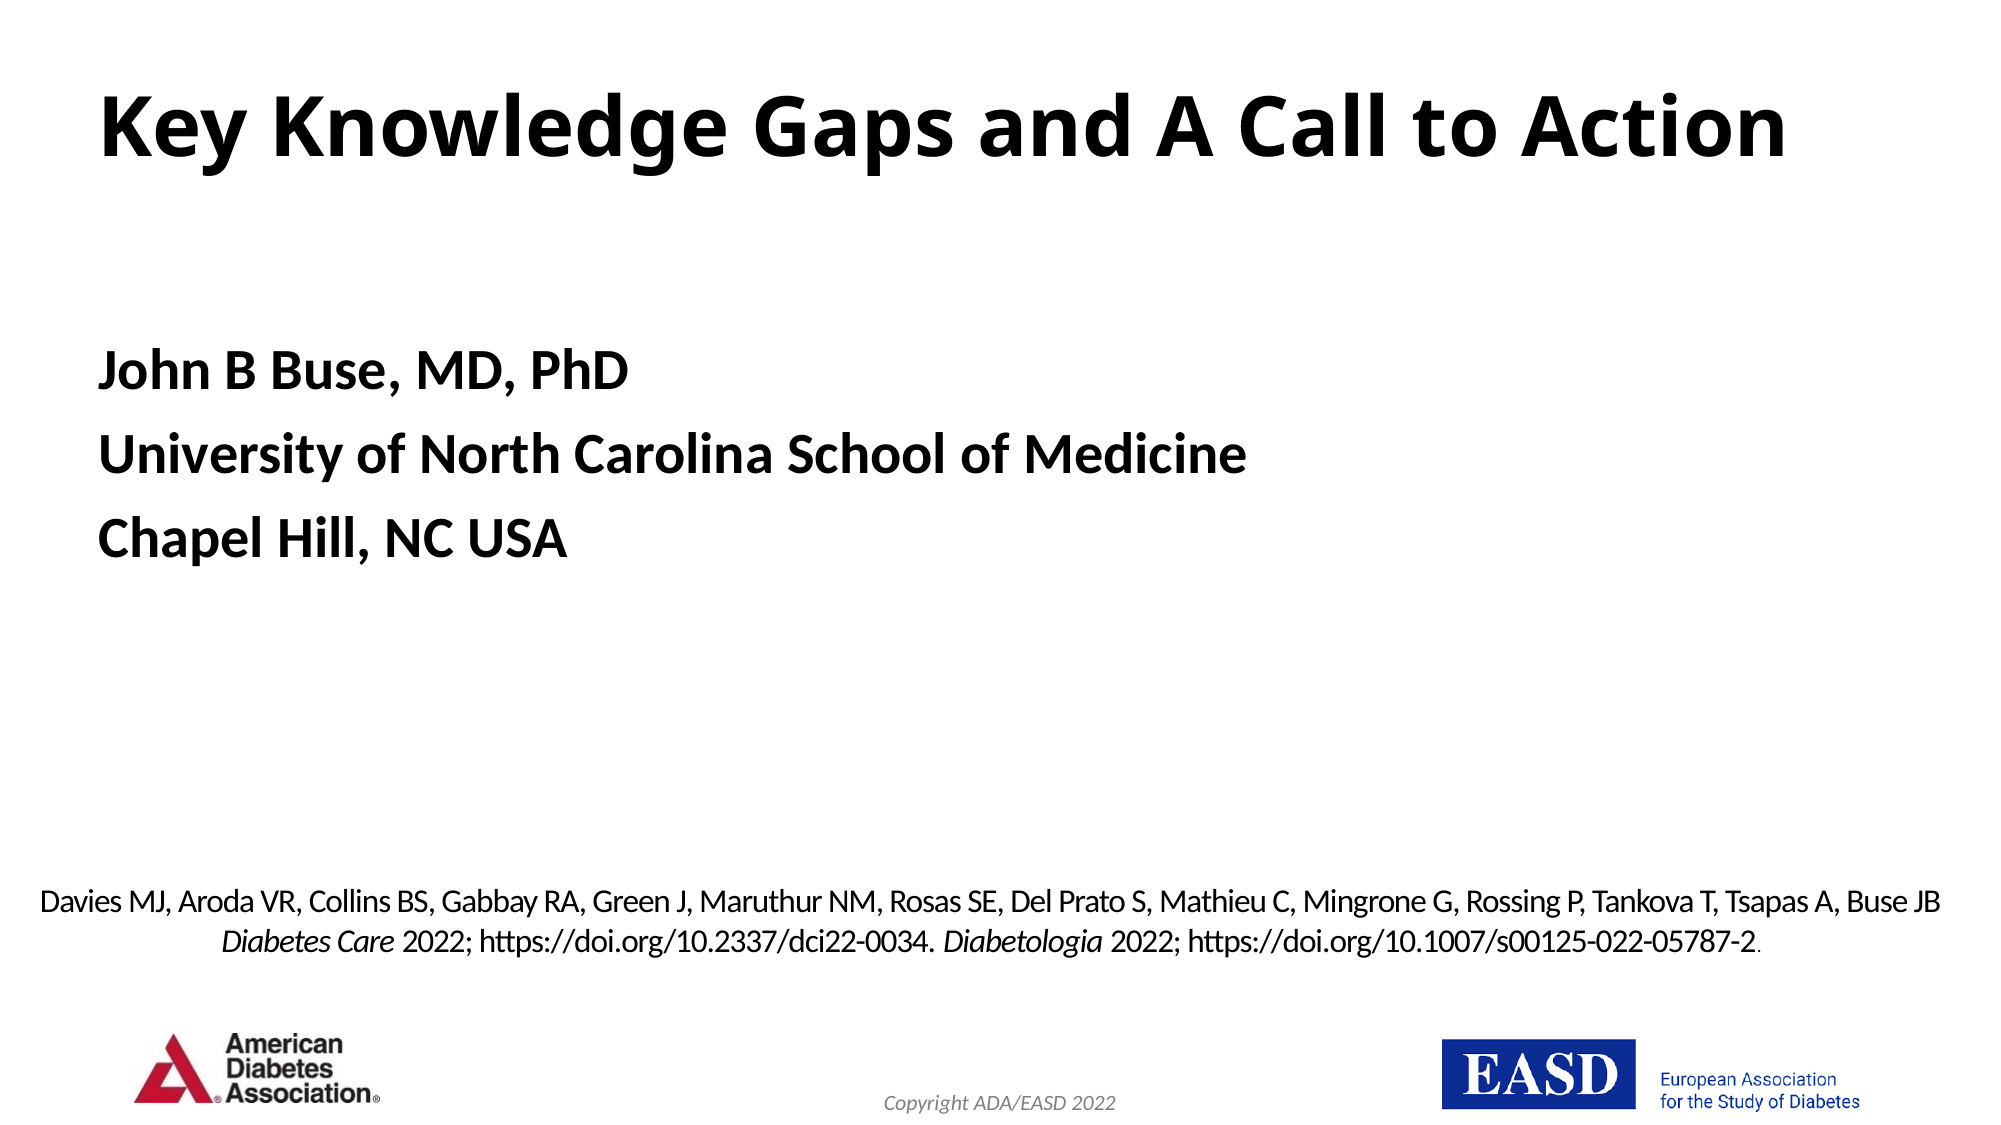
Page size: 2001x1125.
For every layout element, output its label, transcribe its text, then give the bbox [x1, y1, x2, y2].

text_box Davies MJ, Aroda VR, Collins BS, Gabbay RA, Green J, Maruthur NM, Rosas SE, Del Prato S, Mathieu C, Mingrone G, Rossing P, Tankova T, Tsapas A, Buse JB Diabetes Care 2022; https://doi.org/10.2337/dci22-0034. Diabetologia 2022; https://doi.org/10.1007/s00125-022-05787-2. [25, 871, 1958, 967]
title Key Knowledge Gaps and A Call to Action [82, 77, 1900, 265]
picture [1442, 1039, 1860, 1113]
list John B Buse, MD, PhD University of North Carolina School of Medicine Chapel Hill, NC USA [83, 332, 1900, 871]
picture [134, 1033, 380, 1103]
